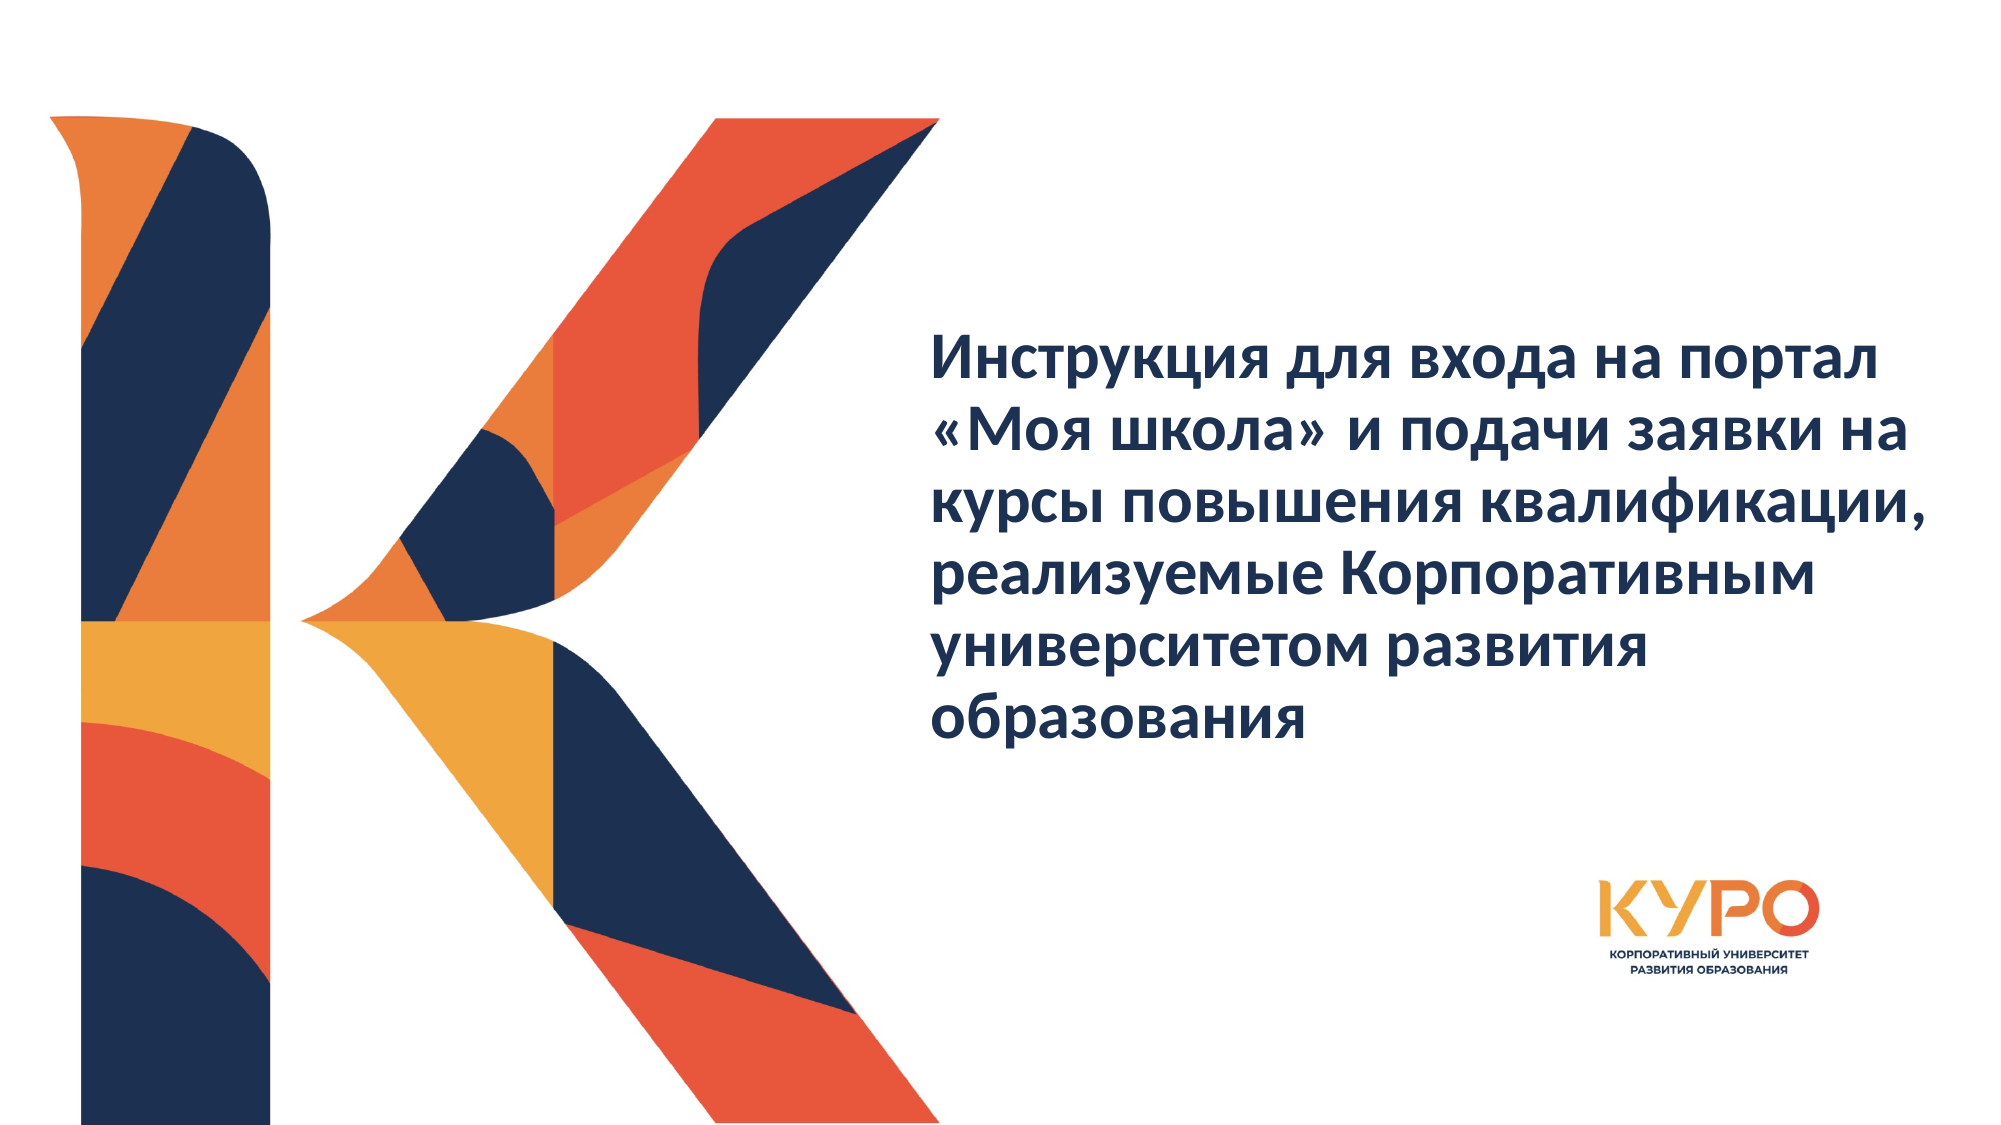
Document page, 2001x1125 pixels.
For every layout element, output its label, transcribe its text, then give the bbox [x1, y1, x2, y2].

list Инструкция для входа на портал «Моя школа» и подачи заявки на курсы повышения квалификации, реализуемые Корпоративным университетом развития образования [922, 312, 1945, 737]
picture [0, 0, 2001, 1125]
